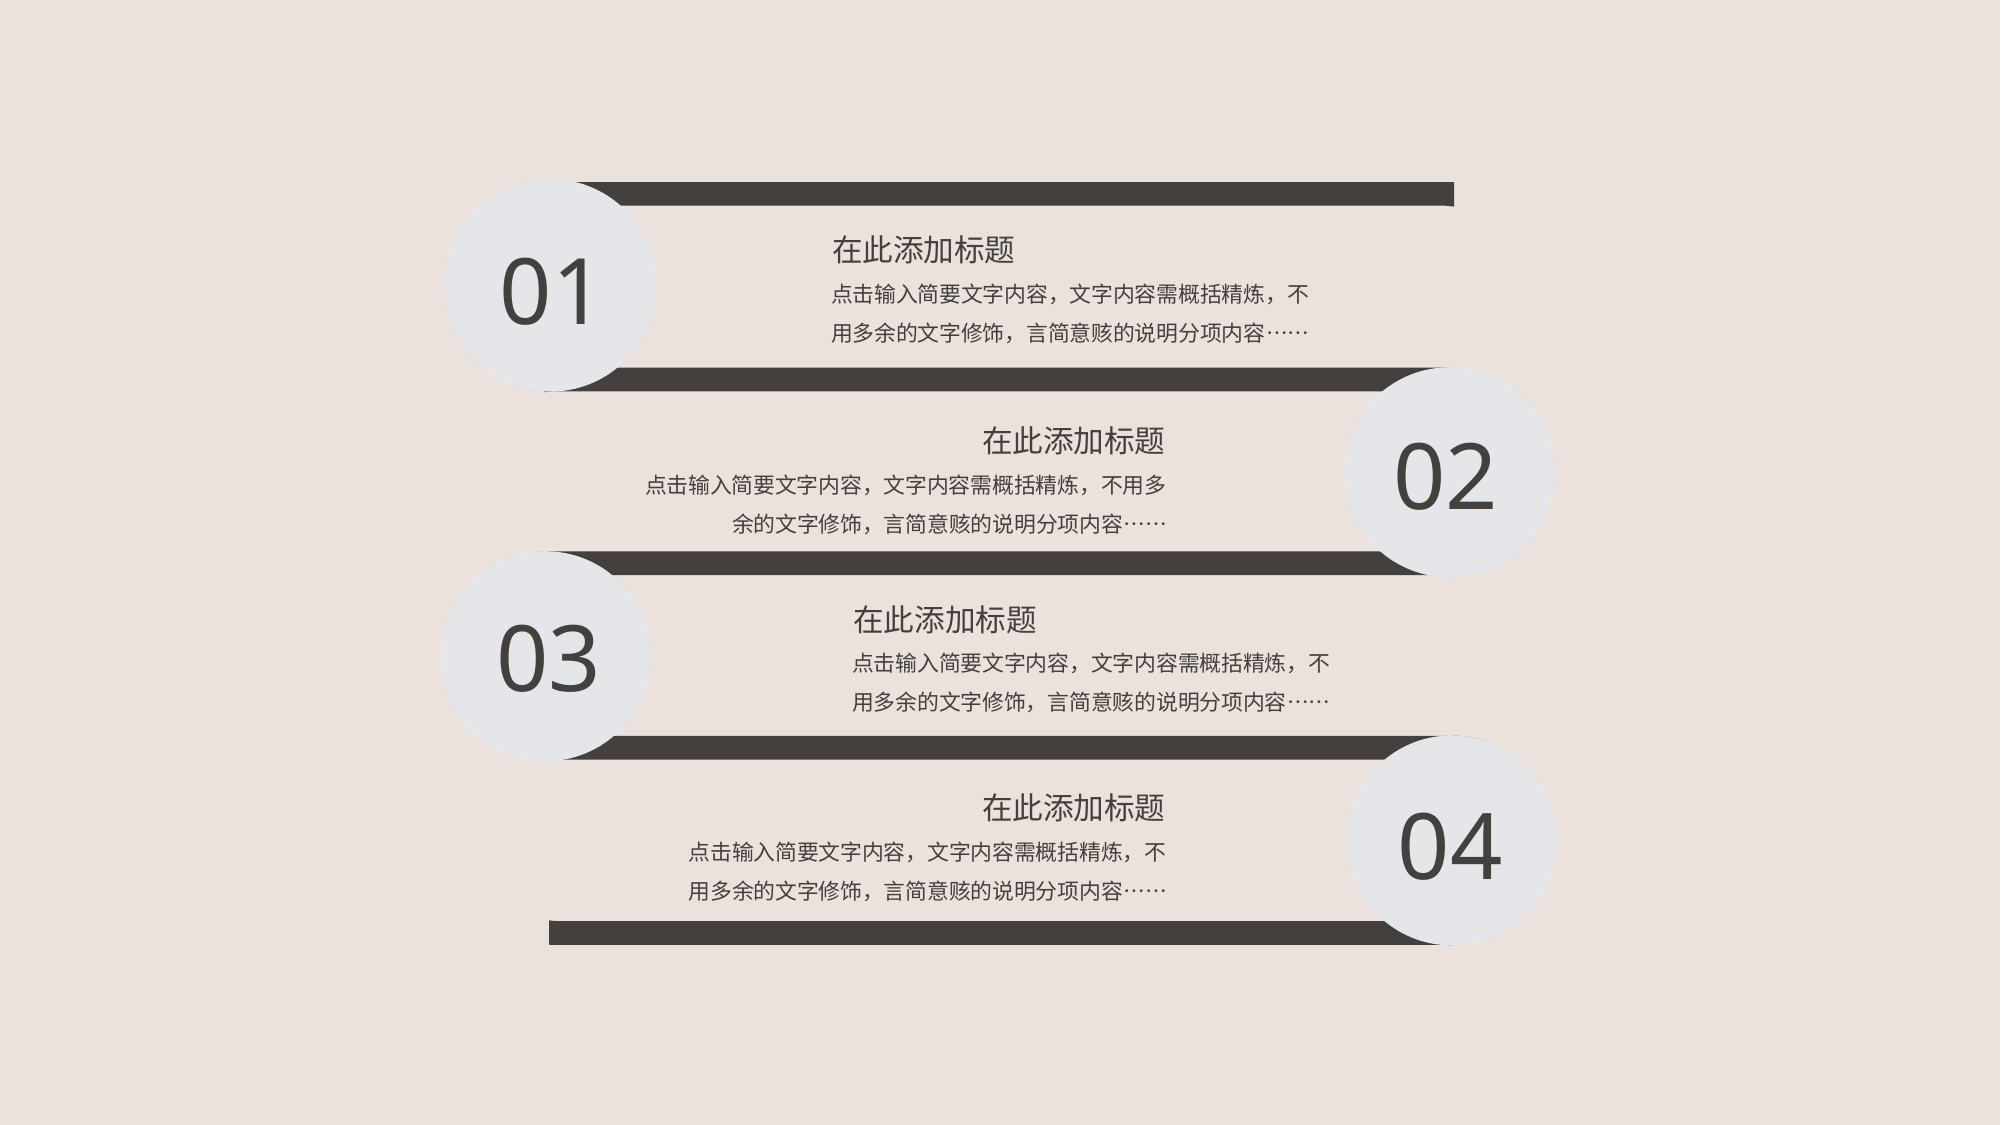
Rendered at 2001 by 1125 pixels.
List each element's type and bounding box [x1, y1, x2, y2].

text_box [476, 592, 1358, 720]
text_box [442, 177, 639, 393]
text_box [568, 734, 1440, 761]
text_box [439, 550, 631, 763]
text_box [658, 780, 1523, 908]
text_box [1364, 734, 1558, 947]
text_box [576, 180, 1456, 208]
text_box [627, 410, 1518, 541]
text_box [548, 919, 1434, 946]
text_box [563, 366, 1436, 393]
text_box [559, 550, 1427, 577]
text_box [479, 224, 1333, 352]
text_box [1363, 366, 1556, 579]
